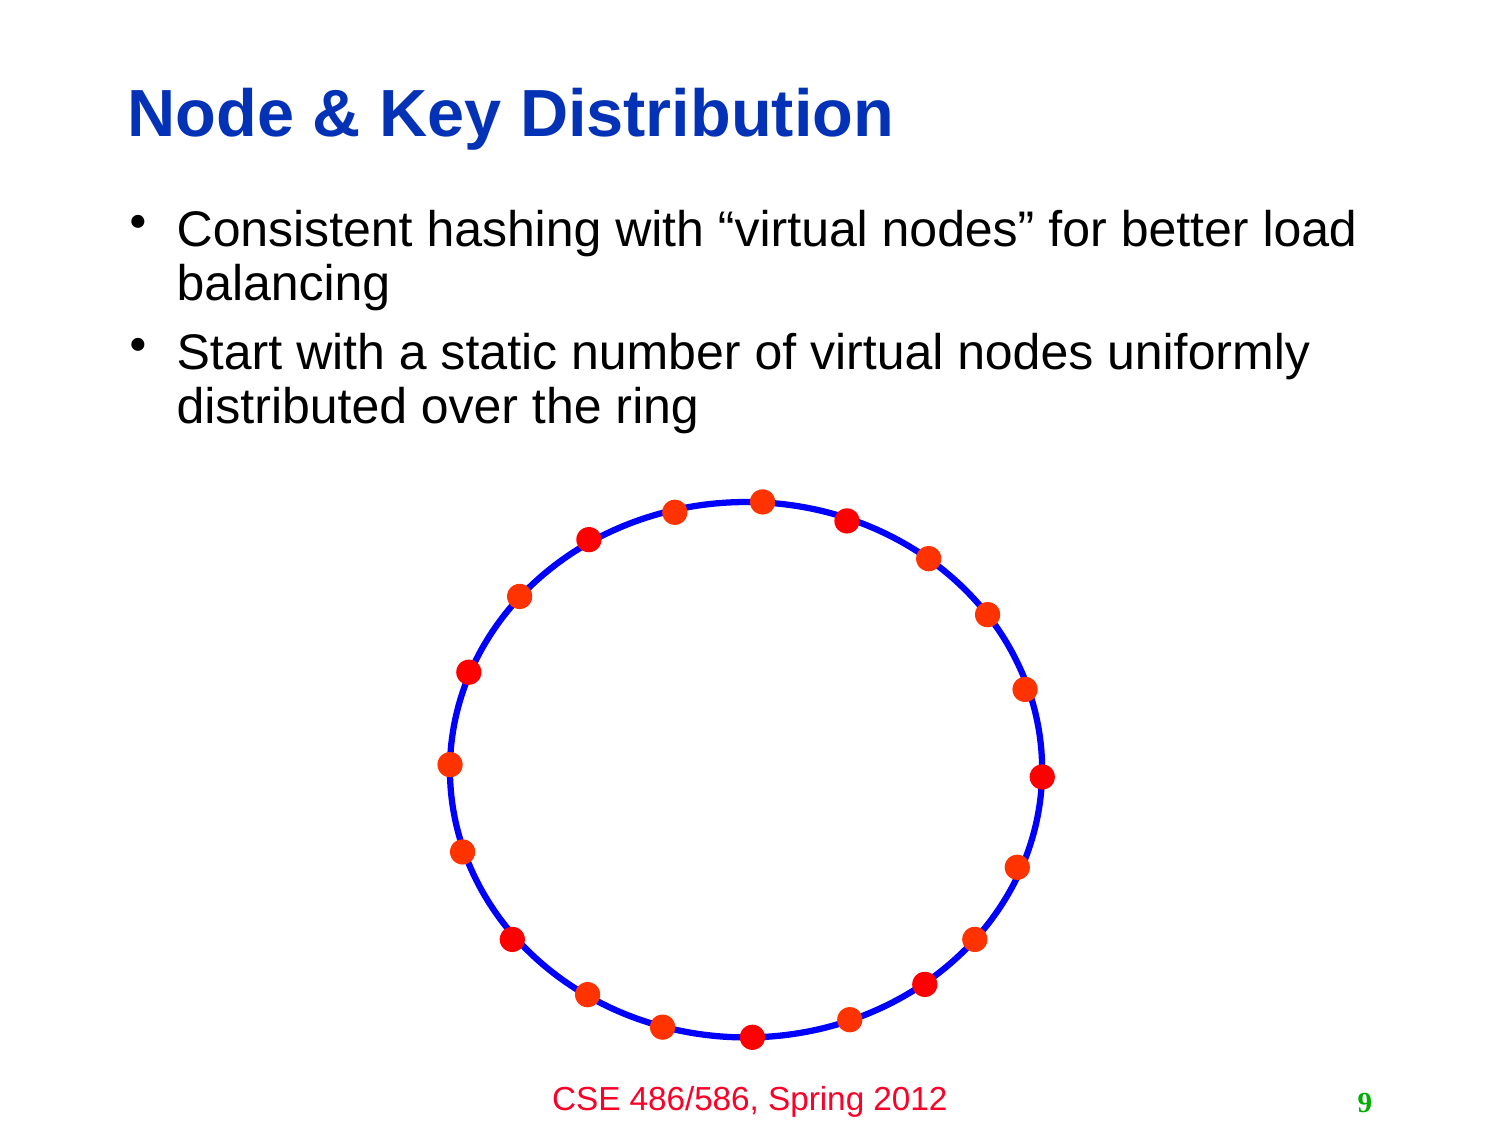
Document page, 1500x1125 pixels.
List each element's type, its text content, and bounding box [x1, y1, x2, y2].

text_box [499, 926, 525, 953]
text_box [1012, 676, 1038, 703]
text_box [506, 583, 533, 610]
text_box [974, 602, 1001, 628]
list Consistent hashing with “virtual nodes” for better load balancing Start with a static number of virtual nodes uniformly distributed over the ring [114, 195, 1376, 1005]
text_box [834, 508, 860, 534]
text_box [749, 489, 776, 515]
text_box [916, 546, 942, 572]
title Node & Key Distribution [112, 53, 1310, 176]
slide_number 9 [1074, 1076, 1388, 1125]
text_box [912, 971, 938, 998]
text_box [574, 982, 601, 1008]
text_box [456, 659, 482, 685]
text_box [449, 839, 476, 865]
text_box [437, 752, 463, 778]
text_box [962, 926, 988, 953]
text_box [837, 1007, 863, 1033]
text_box [1029, 764, 1055, 790]
text_box [662, 499, 688, 525]
text_box [1004, 854, 1030, 880]
text_box [450, 502, 1043, 1038]
text_box [739, 1024, 766, 1050]
text_box [576, 527, 602, 553]
text_box [649, 1014, 676, 1040]
